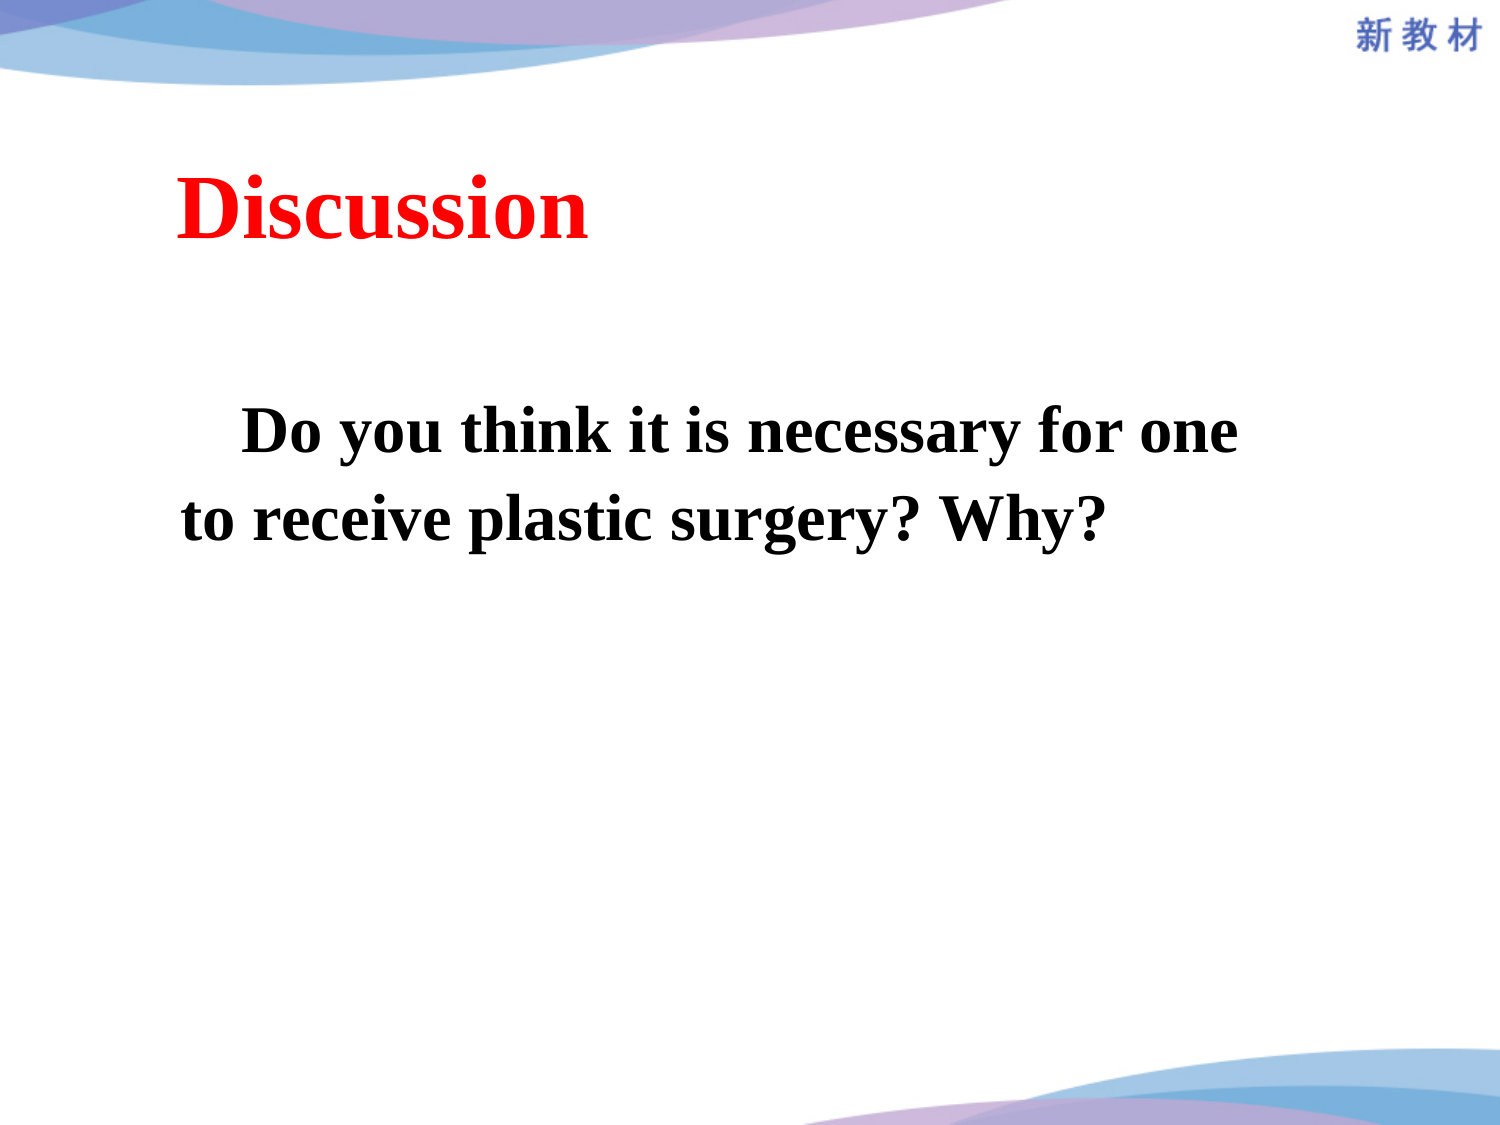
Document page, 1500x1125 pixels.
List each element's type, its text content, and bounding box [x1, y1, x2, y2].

picture [0, 0, 1500, 1125]
text_box Discussion Do you think it is necessary for one to receive plastic surgery? Why? [92, 128, 1311, 641]
